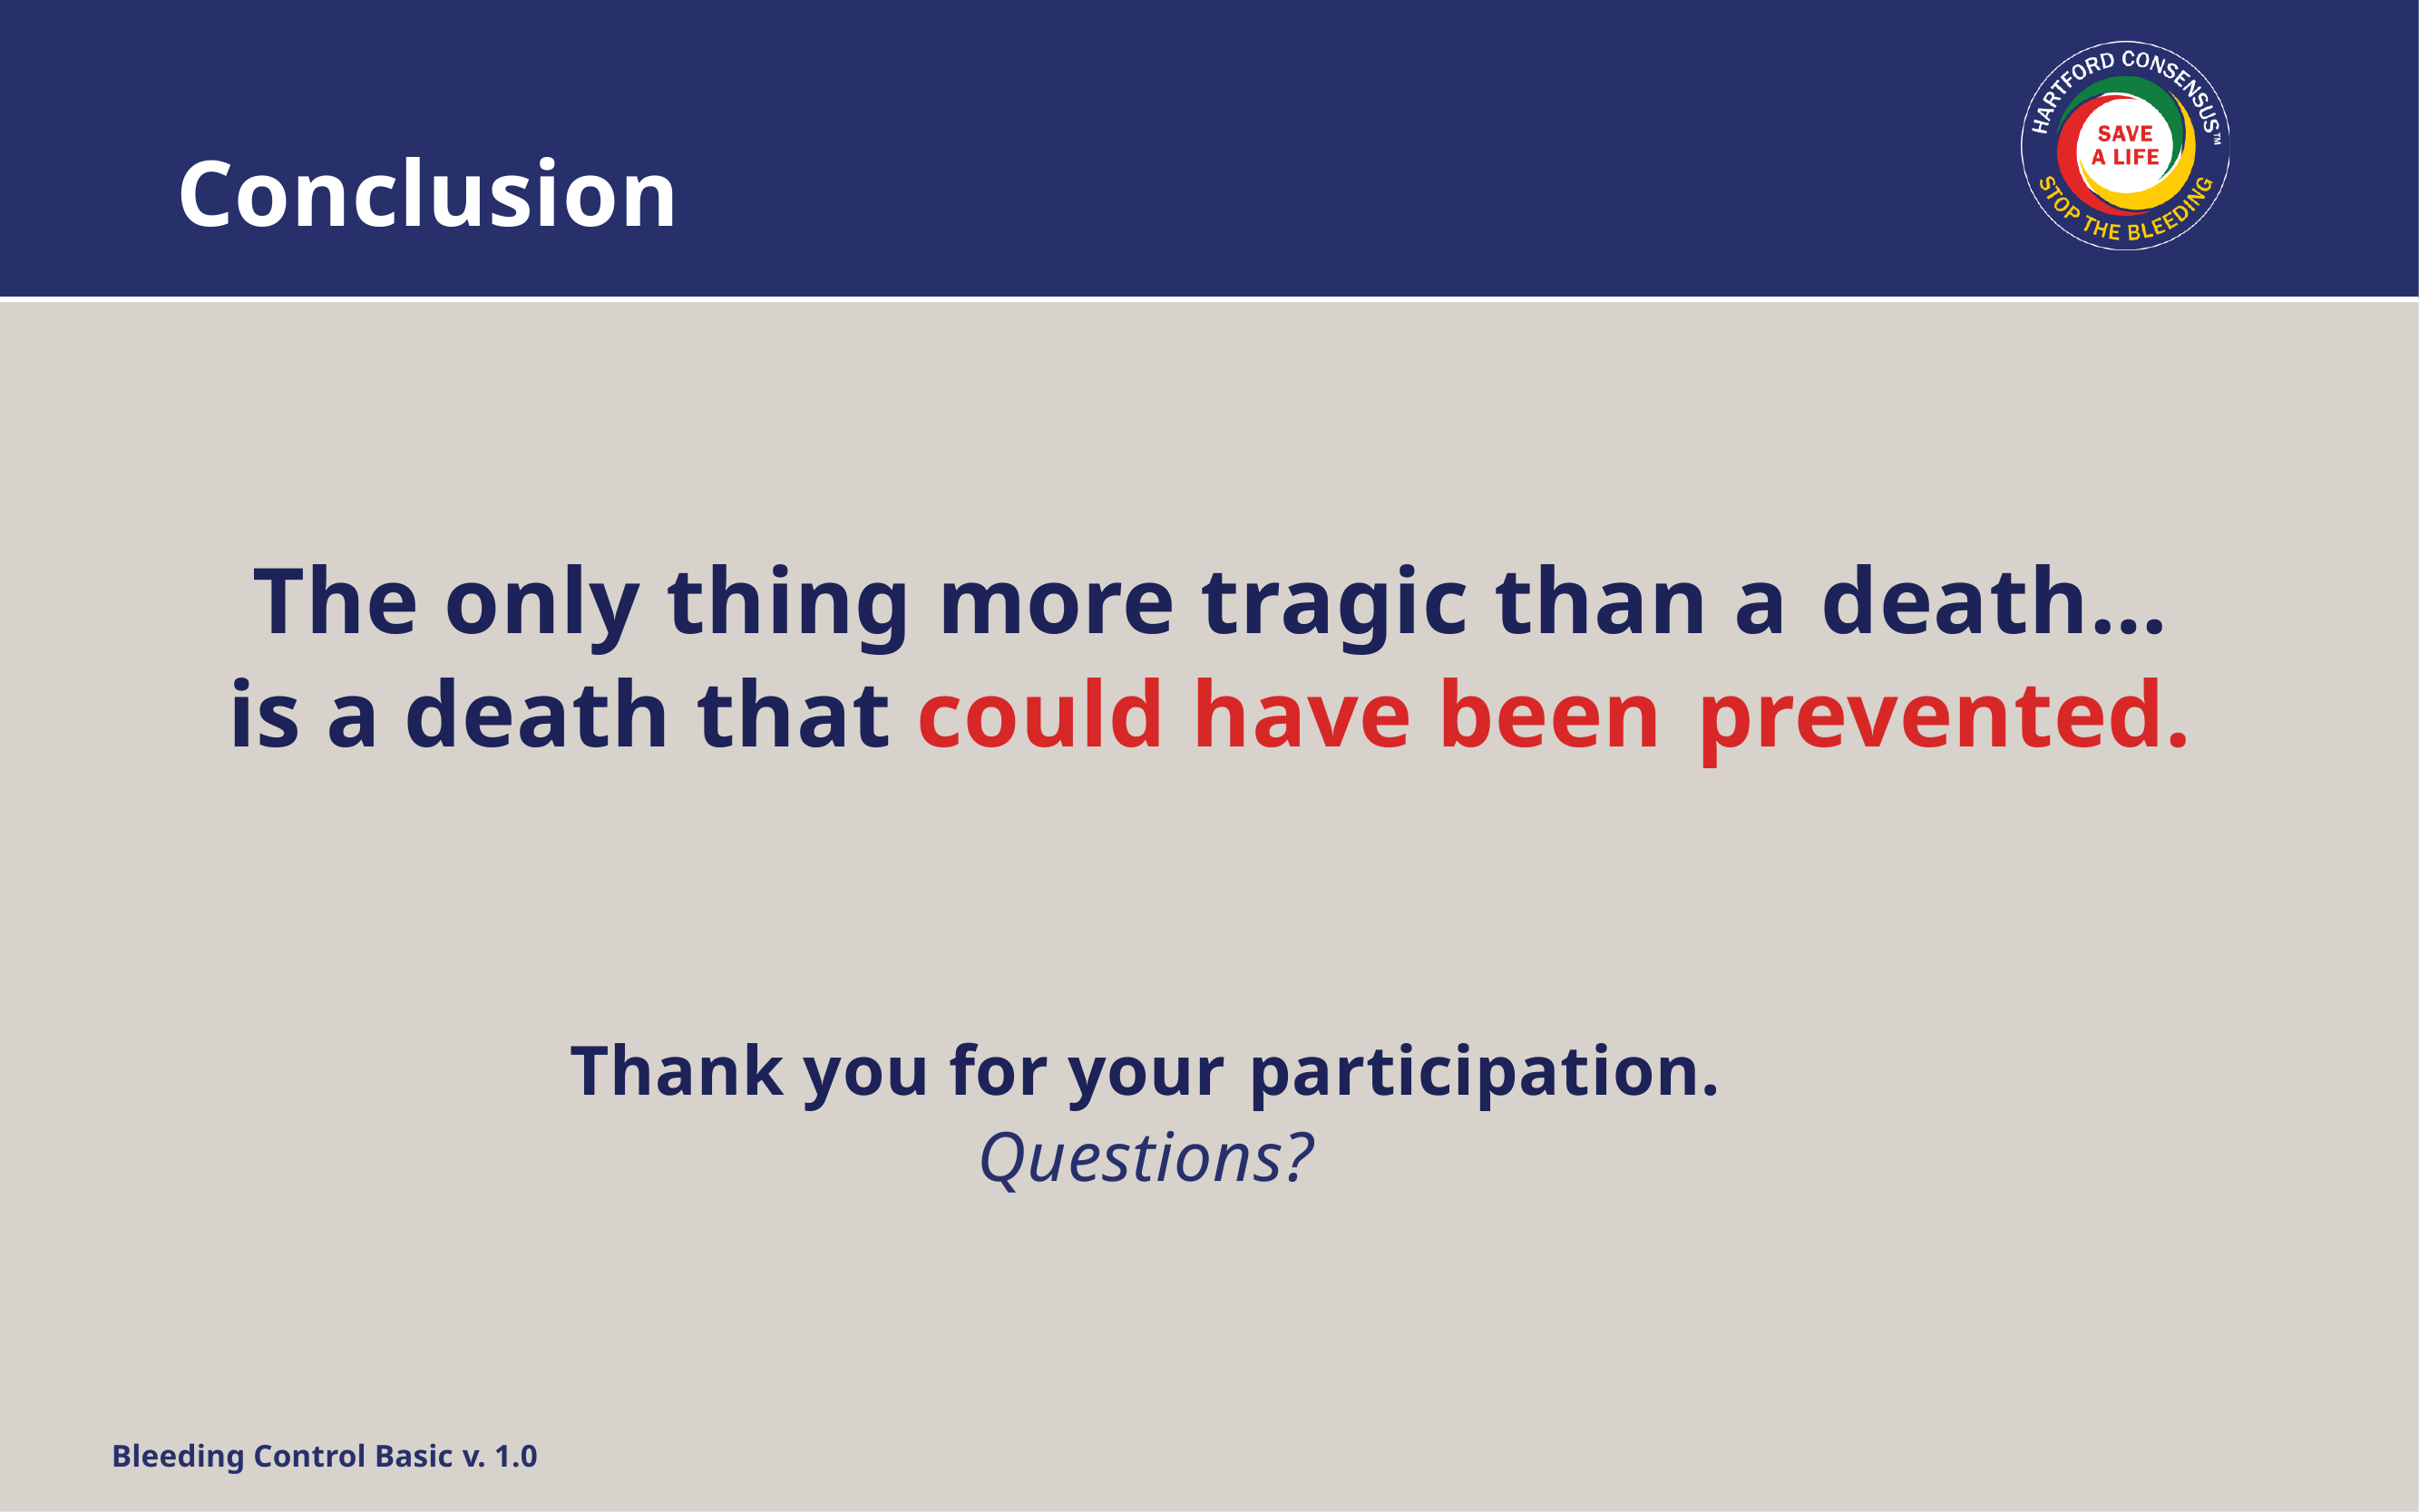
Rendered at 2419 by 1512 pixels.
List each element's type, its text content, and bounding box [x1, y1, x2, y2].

text_box The only thing more tragic than a death… is a death that could have been prevented. [210, 536, 2209, 773]
title Conclusion [174, 135, 732, 388]
text_box [0, 0, 2419, 299]
text_box Thank you for your participation. Questions? [540, 1020, 1750, 1203]
footer Bleeding Control Basic v. 1.0 [109, 1440, 541, 1512]
text_box [2021, 41, 2230, 250]
